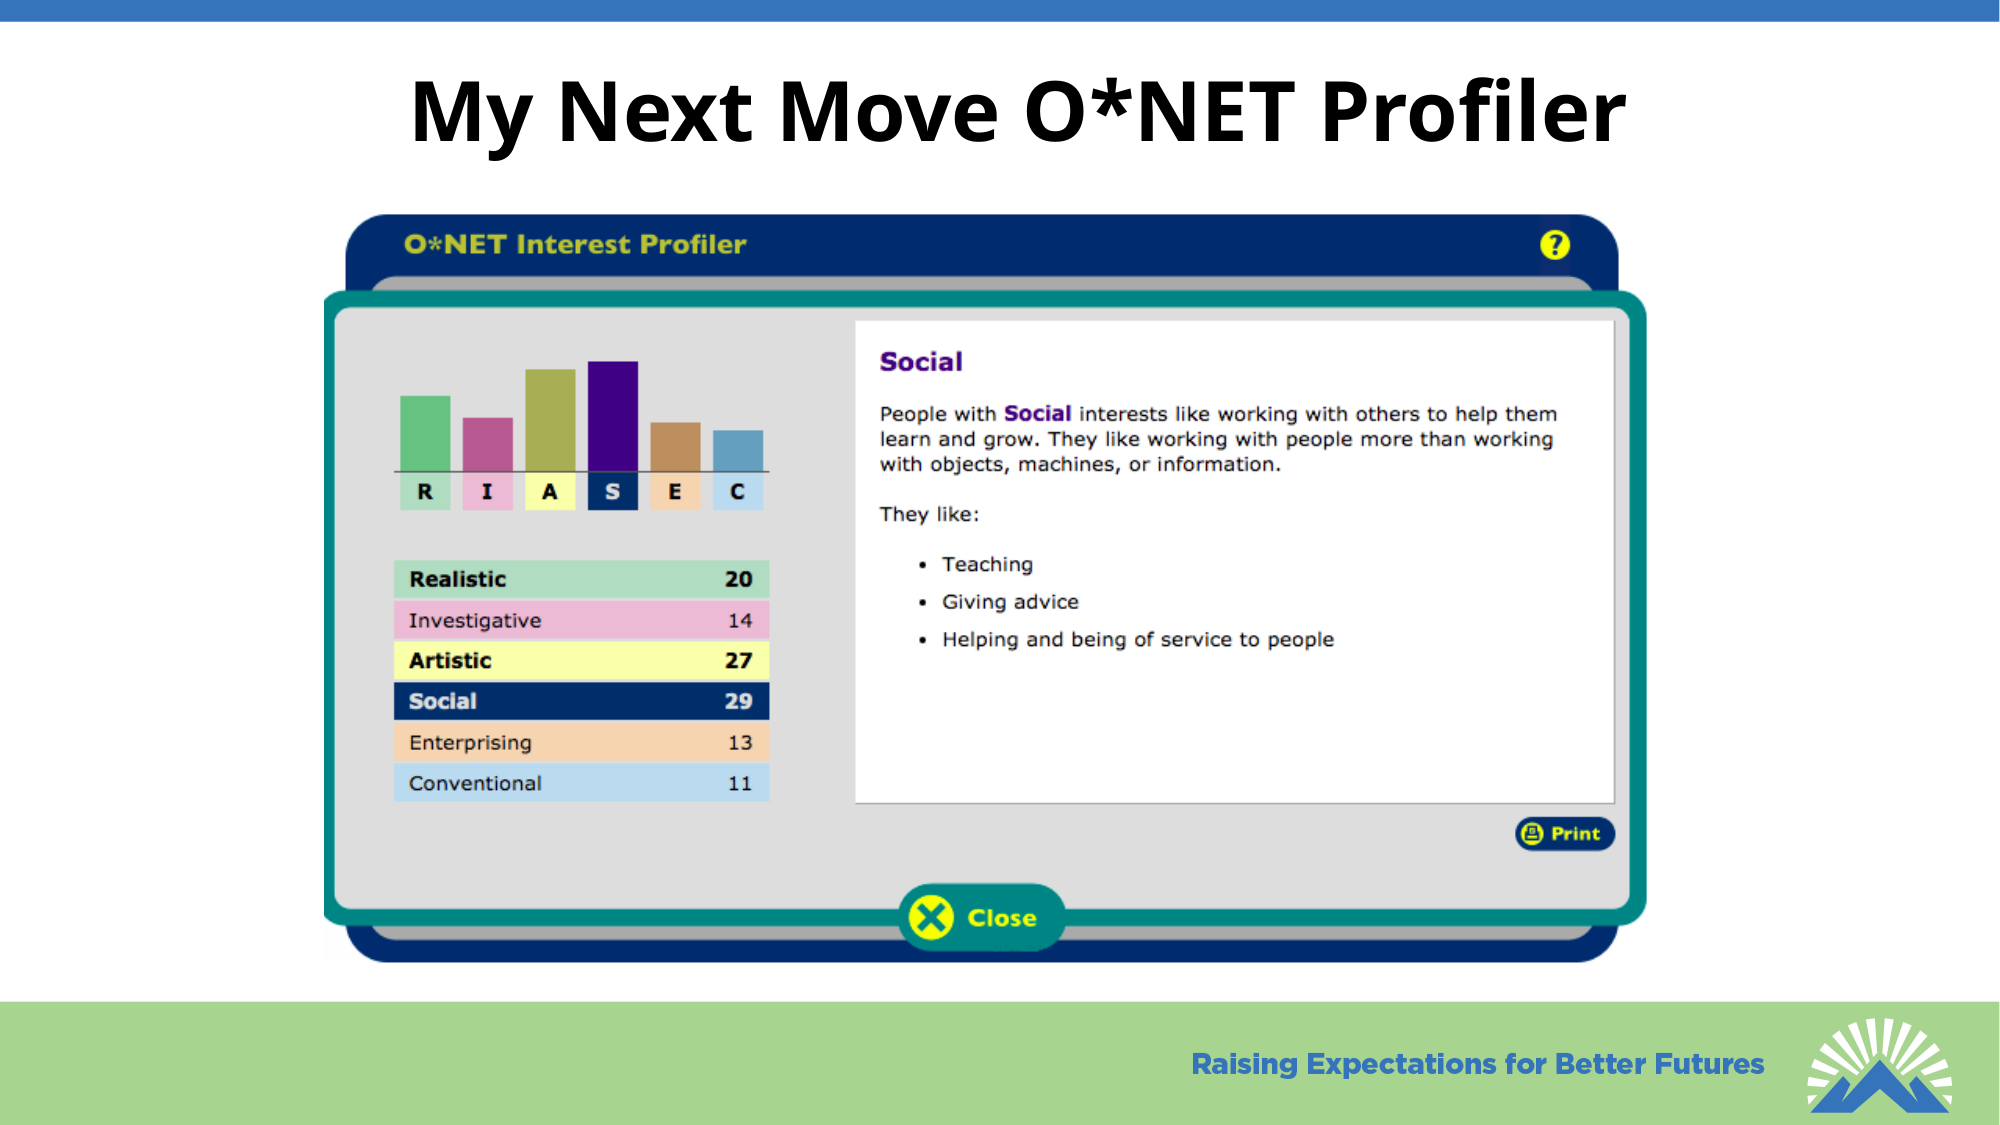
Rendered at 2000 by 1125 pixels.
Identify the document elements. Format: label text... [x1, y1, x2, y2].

list [99, 191, 1900, 934]
title My Next Move O*NET Profiler [204, 57, 1833, 157]
picture [0, 0, 2000, 1125]
